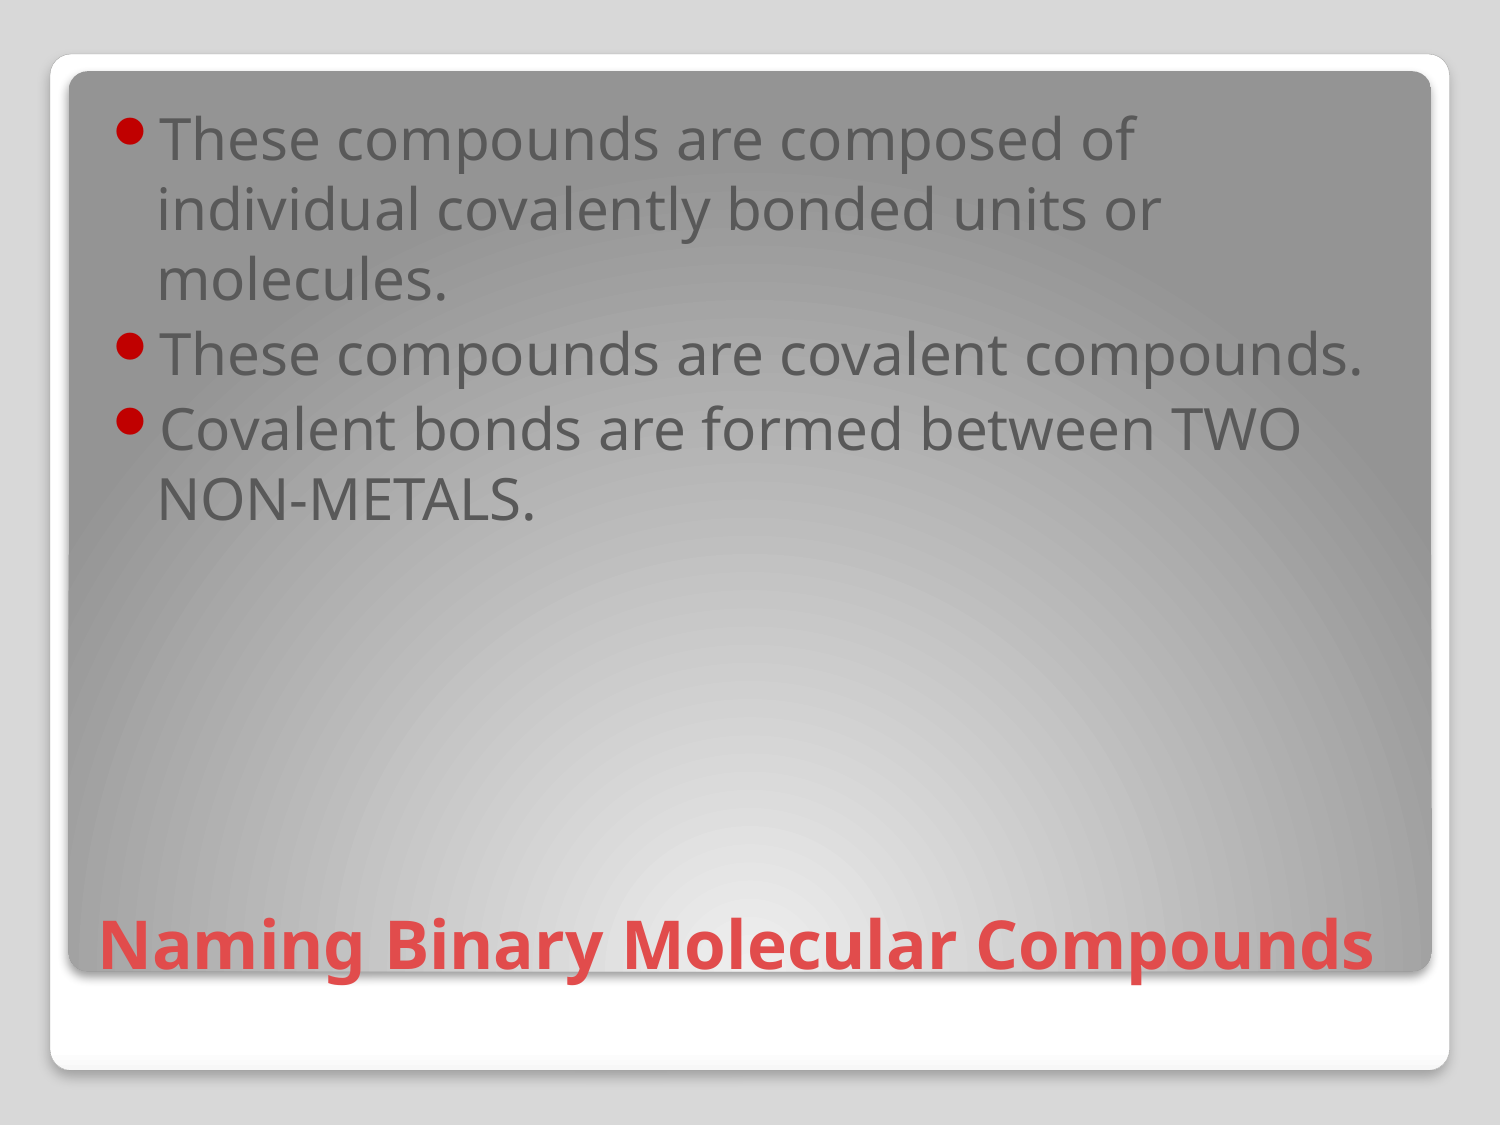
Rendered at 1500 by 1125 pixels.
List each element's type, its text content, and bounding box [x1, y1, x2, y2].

title Naming Binary Molecular Compounds [82, 817, 1425, 990]
list These compounds are composed of individual covalently bonded units or molecules. These compounds are covalent compounds. Covalent bonds are formed between TWO NON-METALS. [82, 86, 1425, 774]
